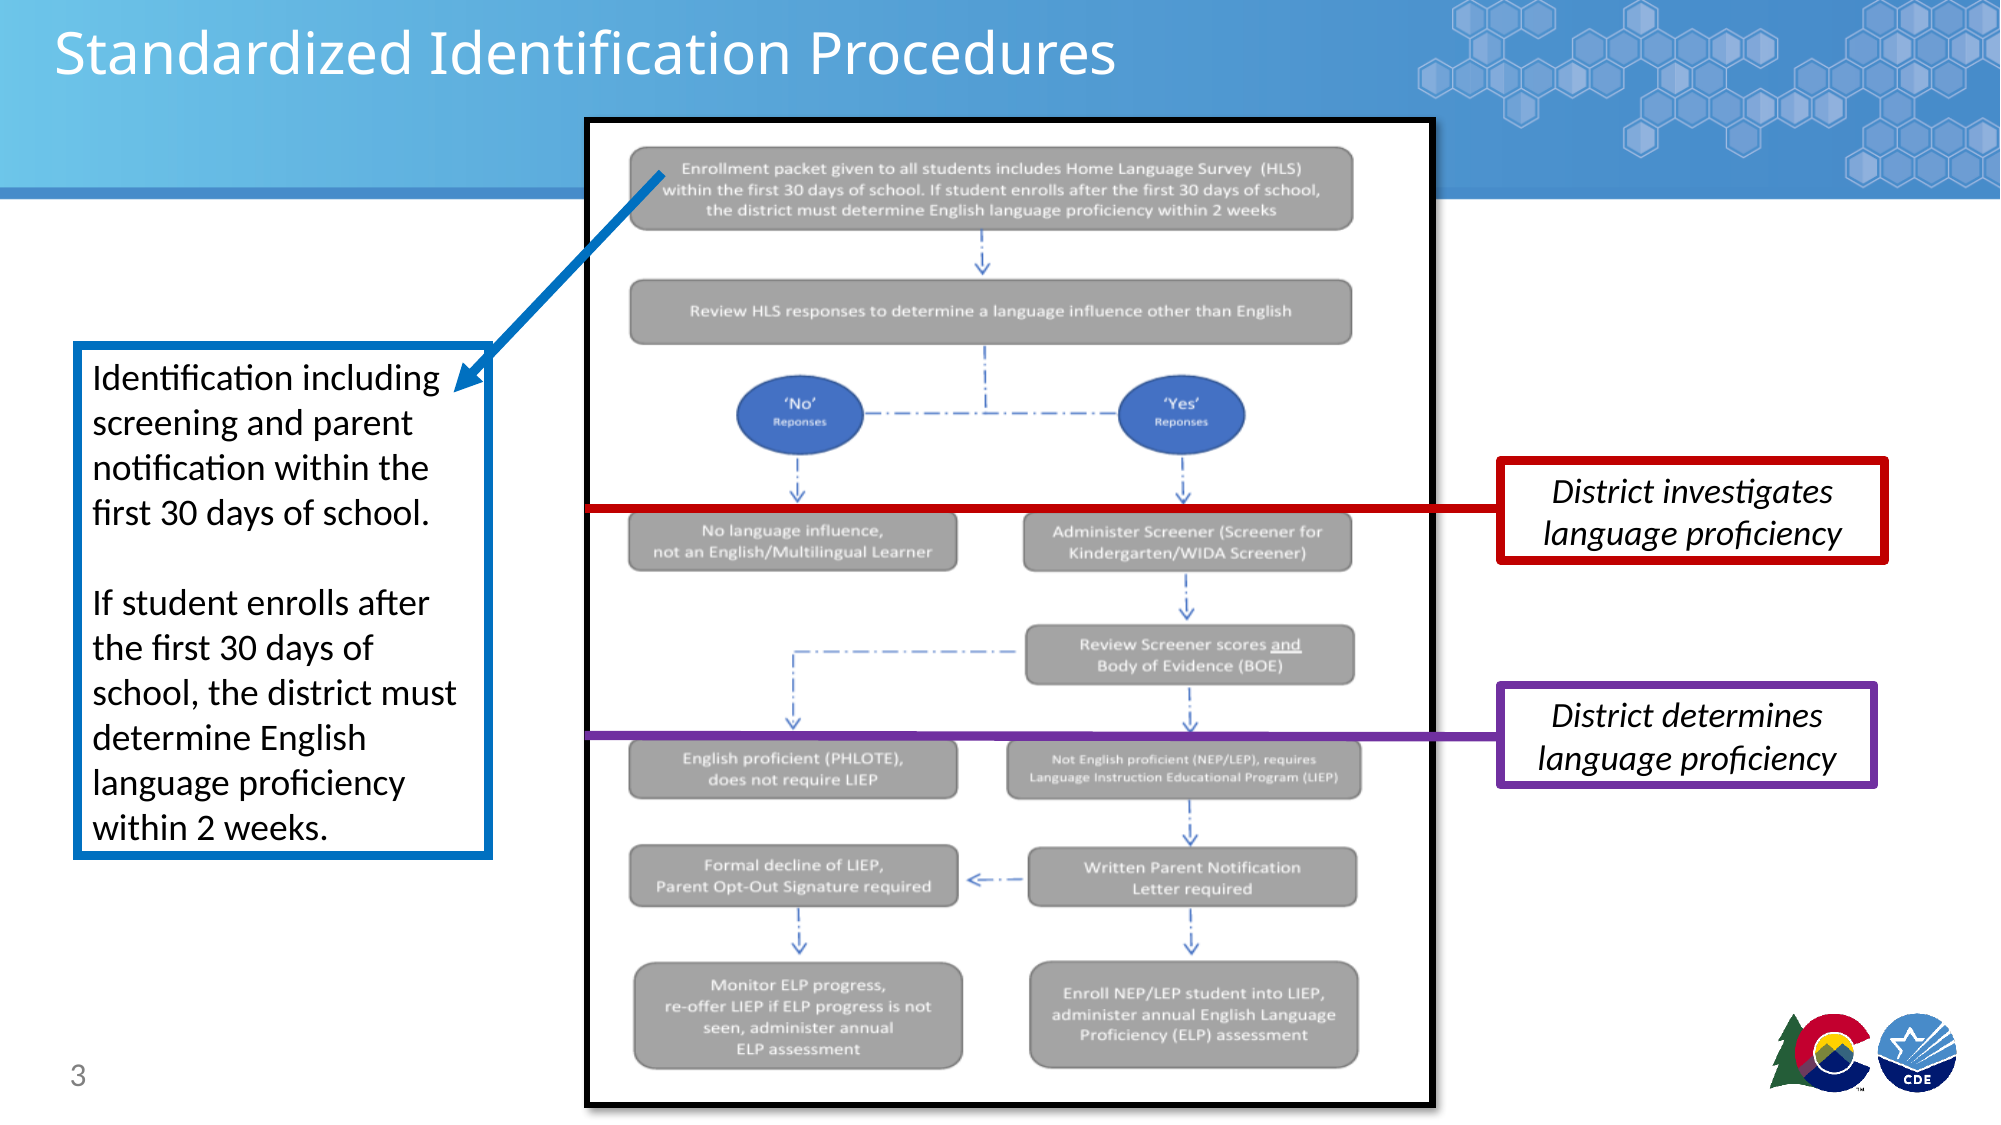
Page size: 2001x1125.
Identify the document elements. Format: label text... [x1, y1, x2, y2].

picture [1768, 1012, 1957, 1093]
picture [590, 861, 1430, 1103]
slide_number 3 [54, 1042, 505, 1103]
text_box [77, 172, 1885, 861]
title Standardized Identification Procedures [54, 23, 1129, 148]
picture [0, 0, 2000, 200]
picture [590, 123, 1430, 172]
